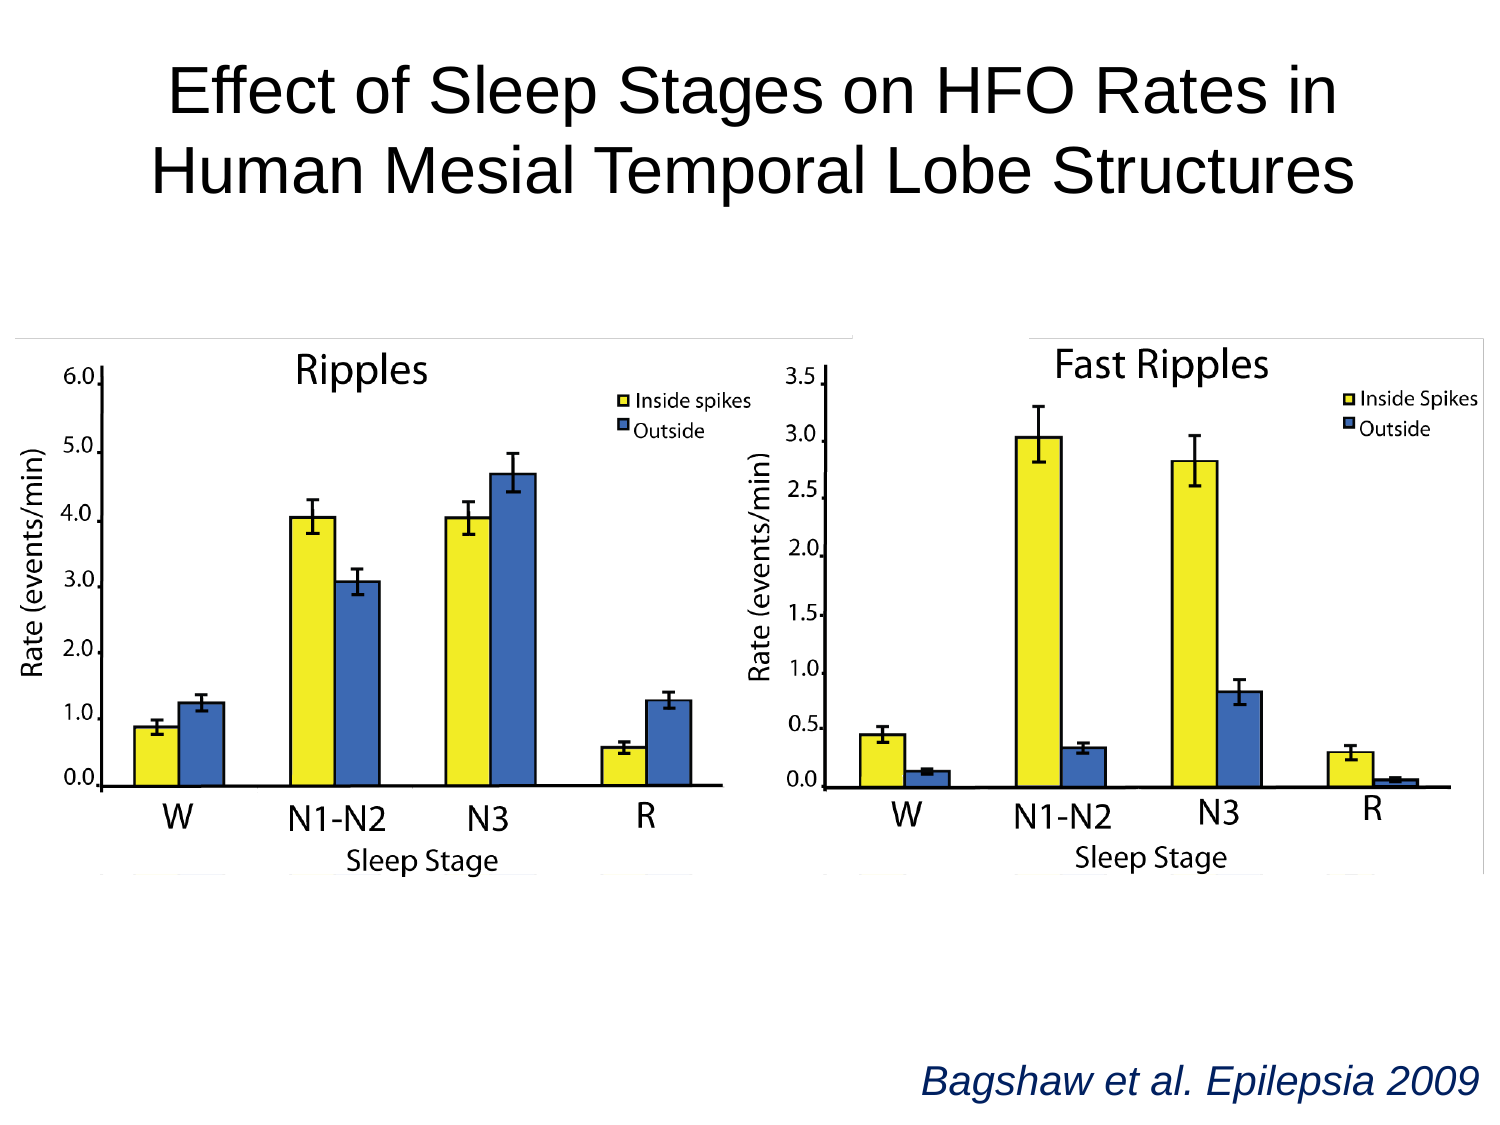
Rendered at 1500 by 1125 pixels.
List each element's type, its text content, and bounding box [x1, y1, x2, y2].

title Effect of Sleep Stages on HFO Rates in Human Mesial Temporal Lobe Structures [100, 33, 1407, 222]
text_box Bagshaw et al. Epilepsia 2009 [920, 1053, 1481, 1111]
picture [14, 335, 1500, 878]
